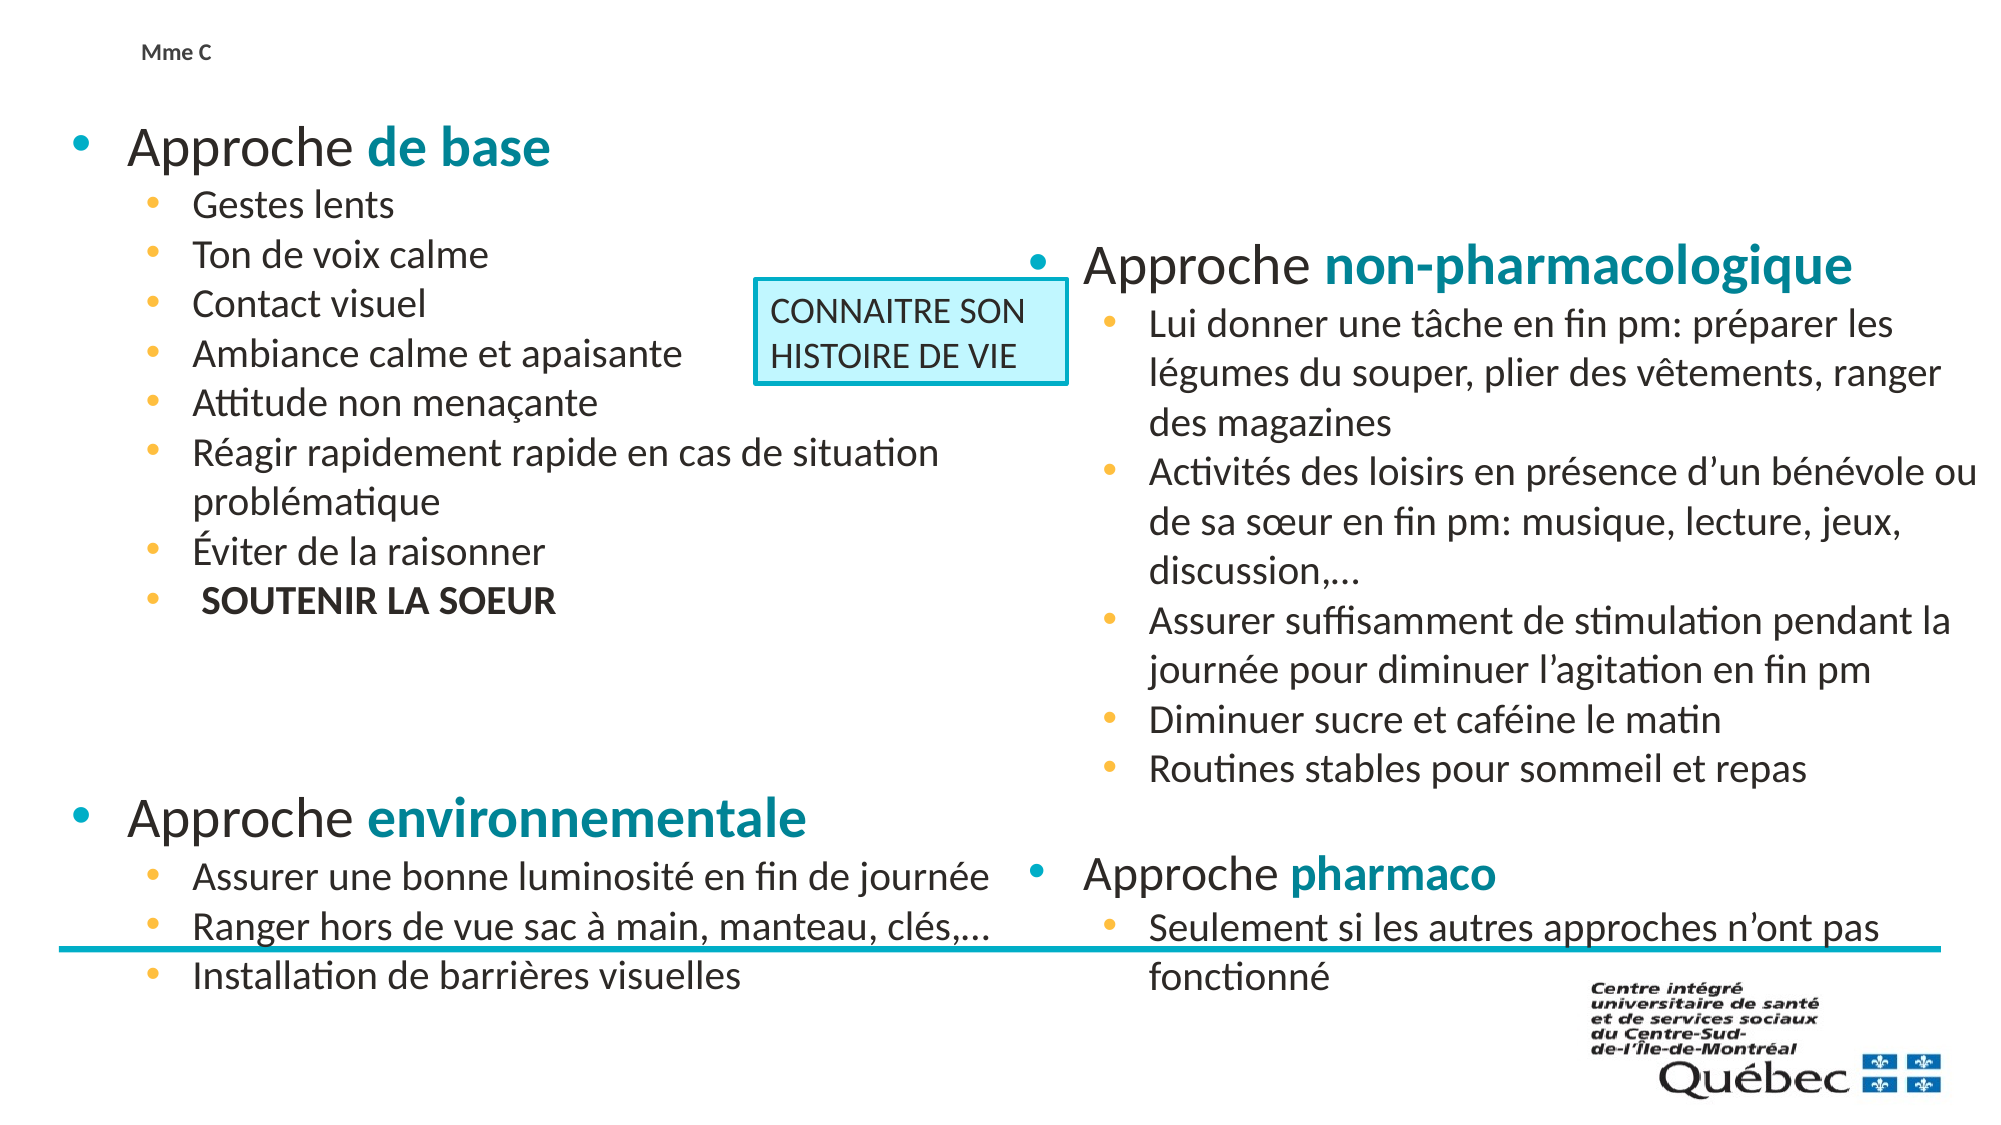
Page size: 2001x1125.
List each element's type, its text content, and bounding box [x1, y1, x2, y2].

picture [1558, 1088, 1975, 1117]
title Mme C [126, 0, 1877, 100]
text_box CONNAITRE SON HISTOIRE DE VIE [753, 277, 1069, 386]
list Approche de base Gestes lents Ton de voix calme Contact visuel Ambiance calme et apaisante Attitude non menaçante Réagir rapidement rapide en cas de situation problématique Éviter de la raisonner SOUTENIR LA SOEUR Approche environnementale Assurer une bonne luminosité en fin de journée Ranger hors de vue sac à main, manteau, clés,… Installation de barrières visuelles Approche non-pharmacologique Lui donner une tâche en fin pm: préparer les légumes du souper, plier des vêtements, ranger des magazines Activités des loisirs en présence d’un bénévole ou de sa sœur en fin pm: musique, lecture, jeux, discussion,… Assurer suffisamment de stimulation pendant la journée pour diminuer l’agitation en fin pm Diminuer sucre et caféine le matin Routines stables pour sommeil et repas Approche pharmaco Seulement si les autres approches n’ont pas fonctionné [56, 100, 2000, 1088]
